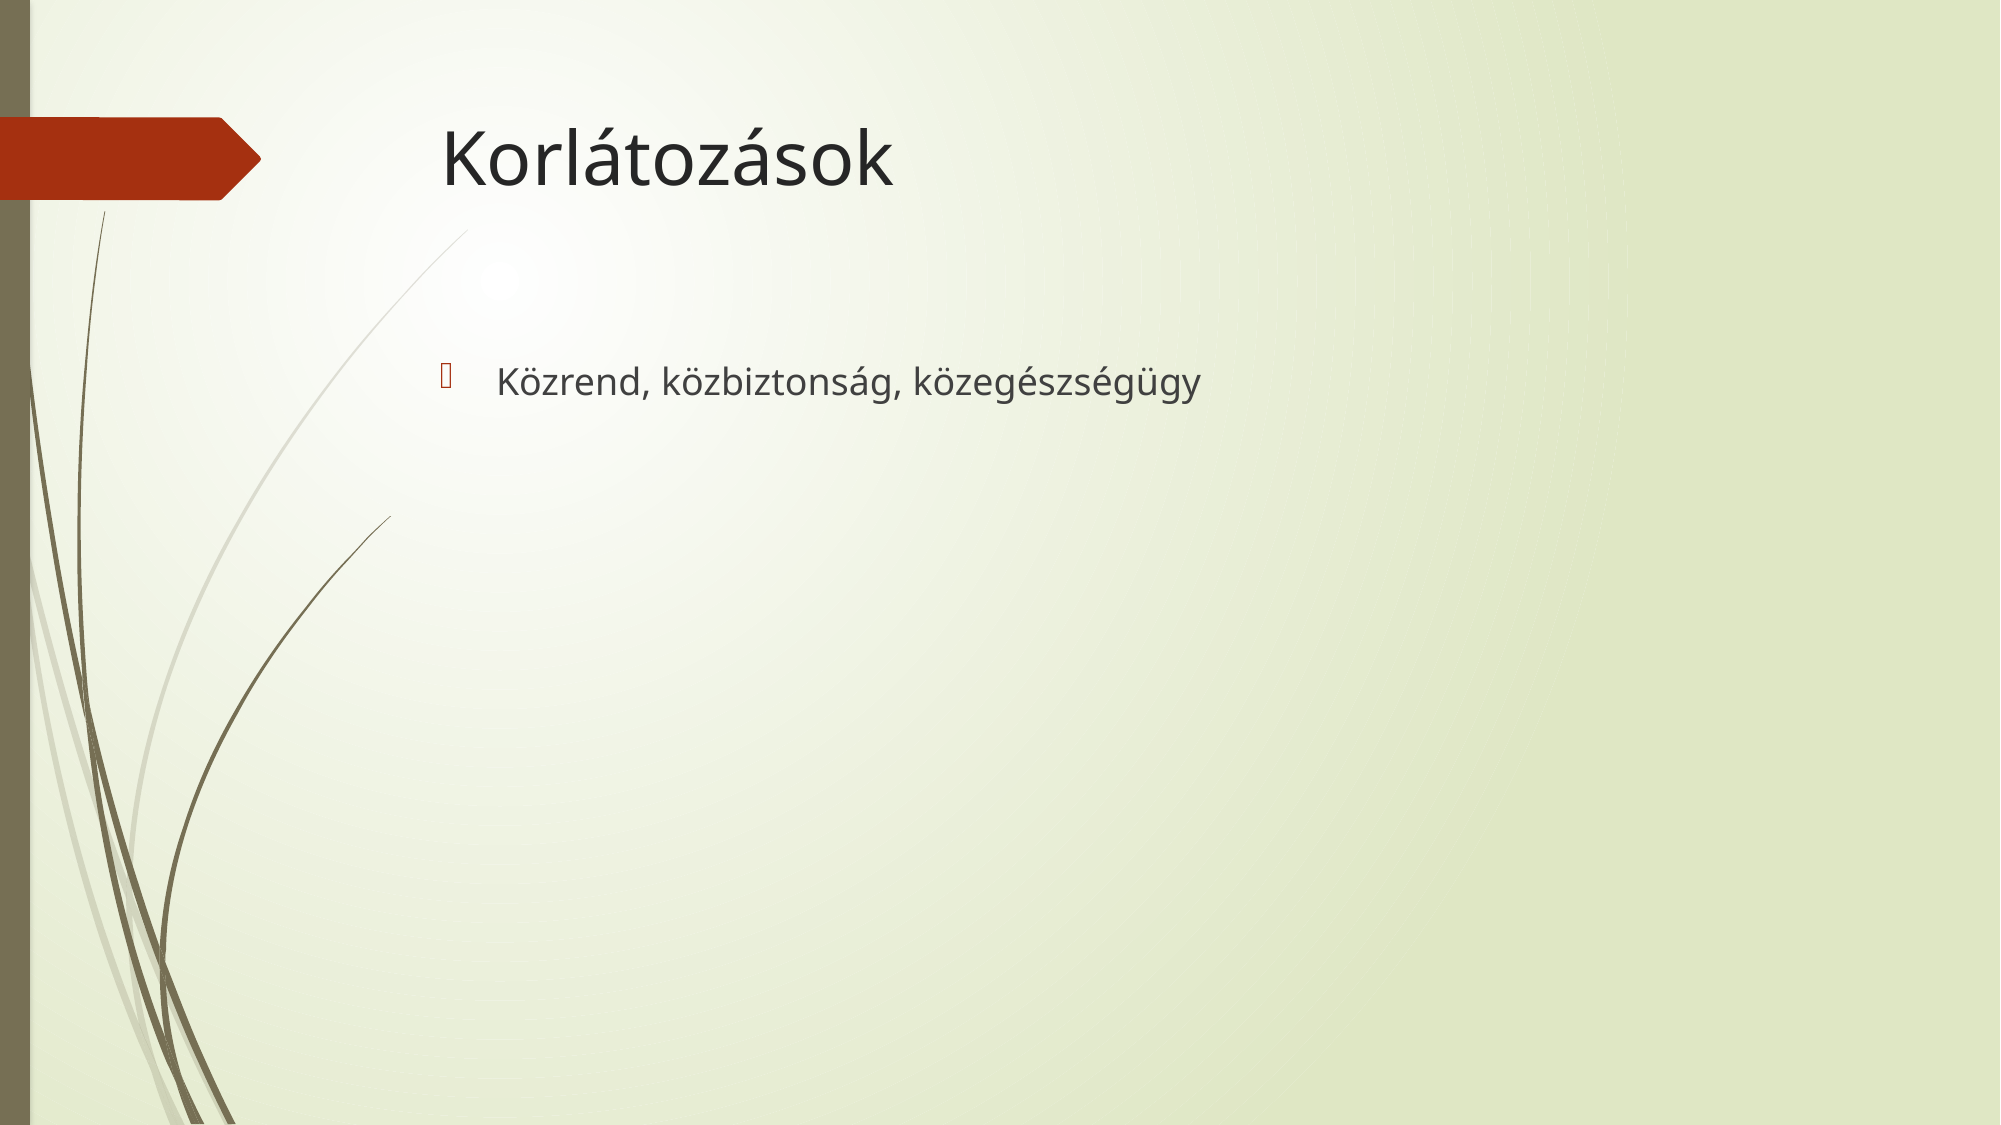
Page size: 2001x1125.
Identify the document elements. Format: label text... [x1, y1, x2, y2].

list Közrend, közbiztonság, közegészségügy [424, 350, 1888, 970]
title Korlátozások [425, 102, 1888, 313]
